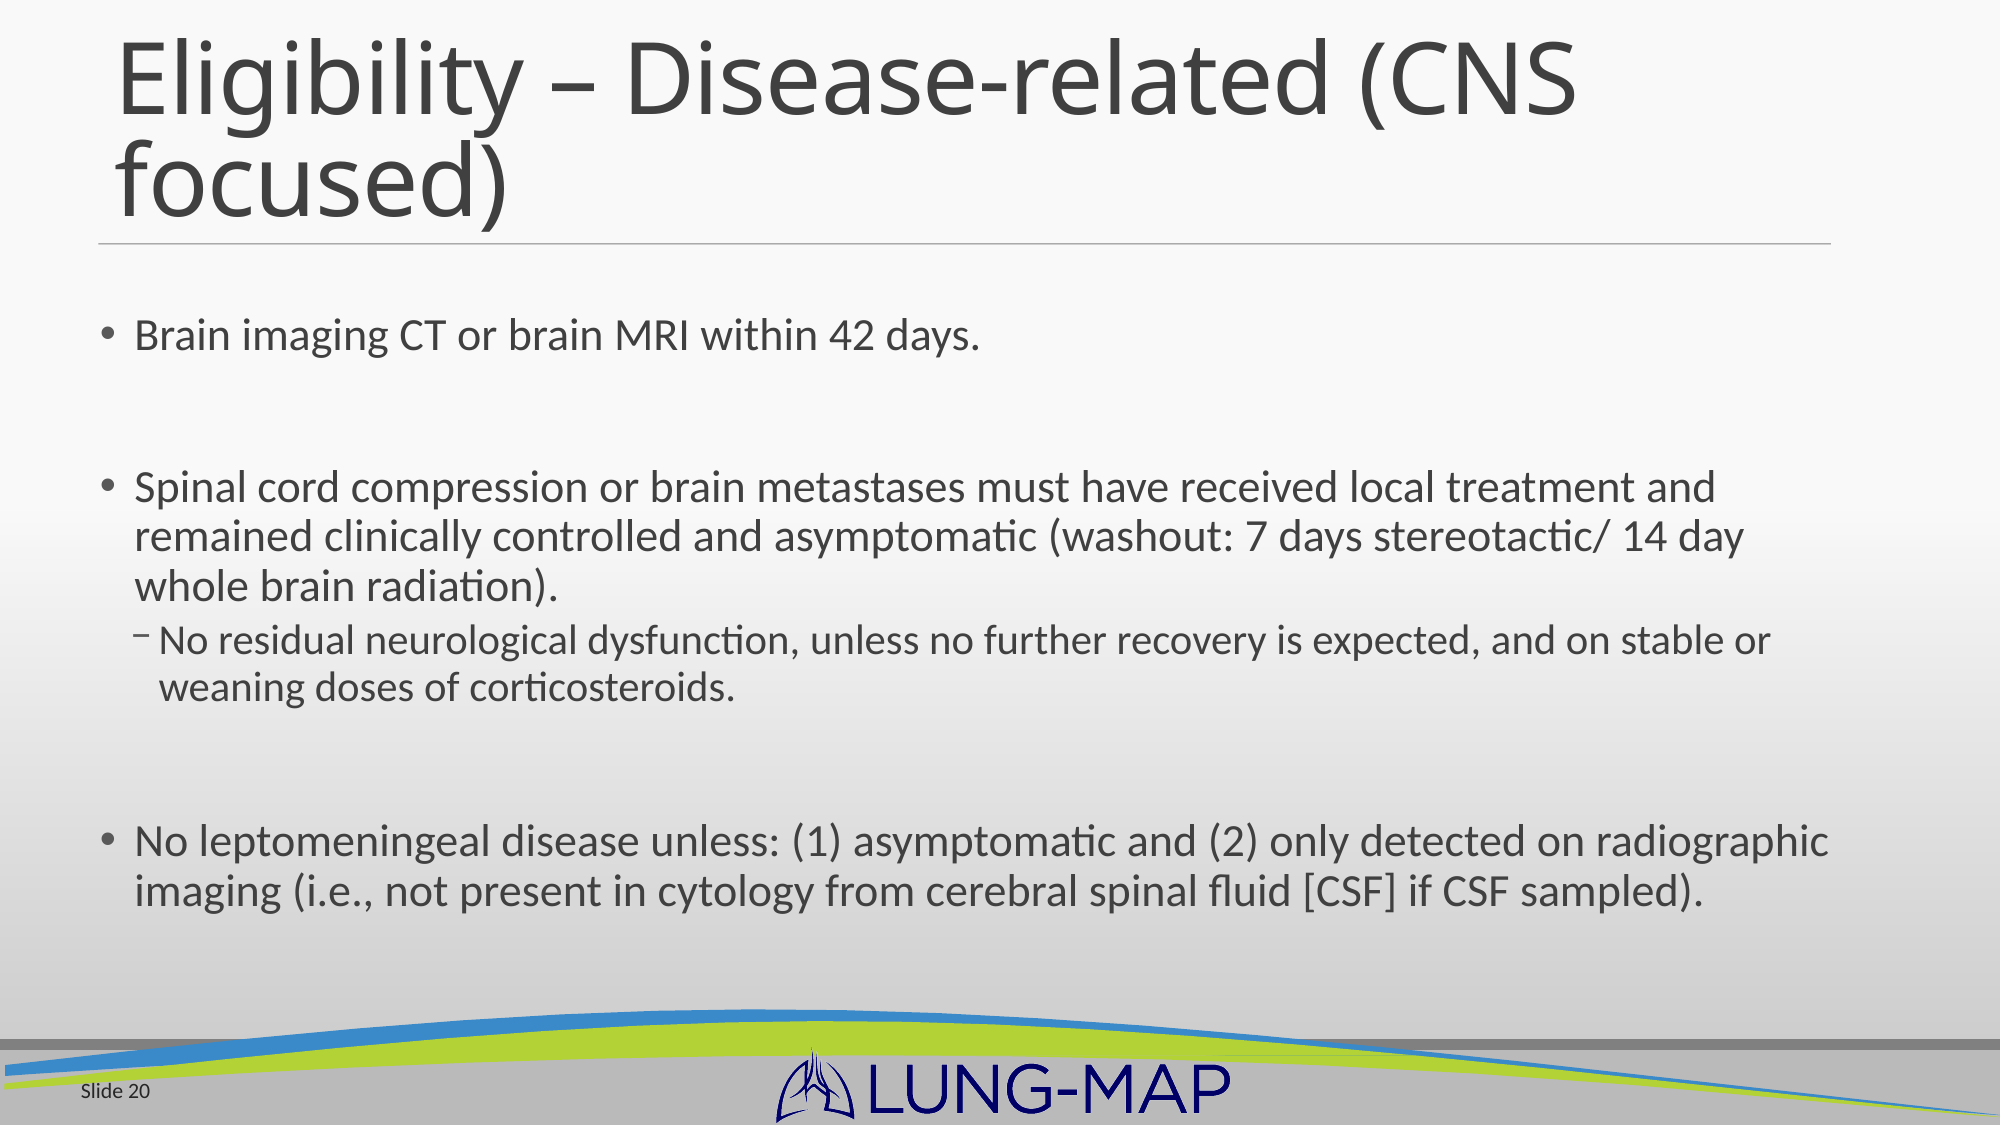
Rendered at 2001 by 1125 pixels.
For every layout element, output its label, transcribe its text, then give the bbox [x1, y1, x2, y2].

slide_number Slide 20 [9, 1059, 166, 1120]
list Brain imaging CT or brain MRI within 42 days. Spinal cord compression or brain metastases must have received local treatment and remained clinically controlled and asymptomatic (washout: 7 days stereotactic/ 14 day whole brain radiation). No residual neurological dysfunction, unless no further recovery is expected, and on stable or weaning doses of corticosteroids. No leptomeningeal disease unless: (1) asymptomatic and (2) only detected on radiographic imaging (i.e., not present in cytology from cerebral spinal fluid [CSF] if CSF sampled). [99, 302, 1830, 963]
title Eligibility – Disease-related (CNS focused) [99, 5, 1830, 245]
picture [578, 1041, 1422, 1125]
